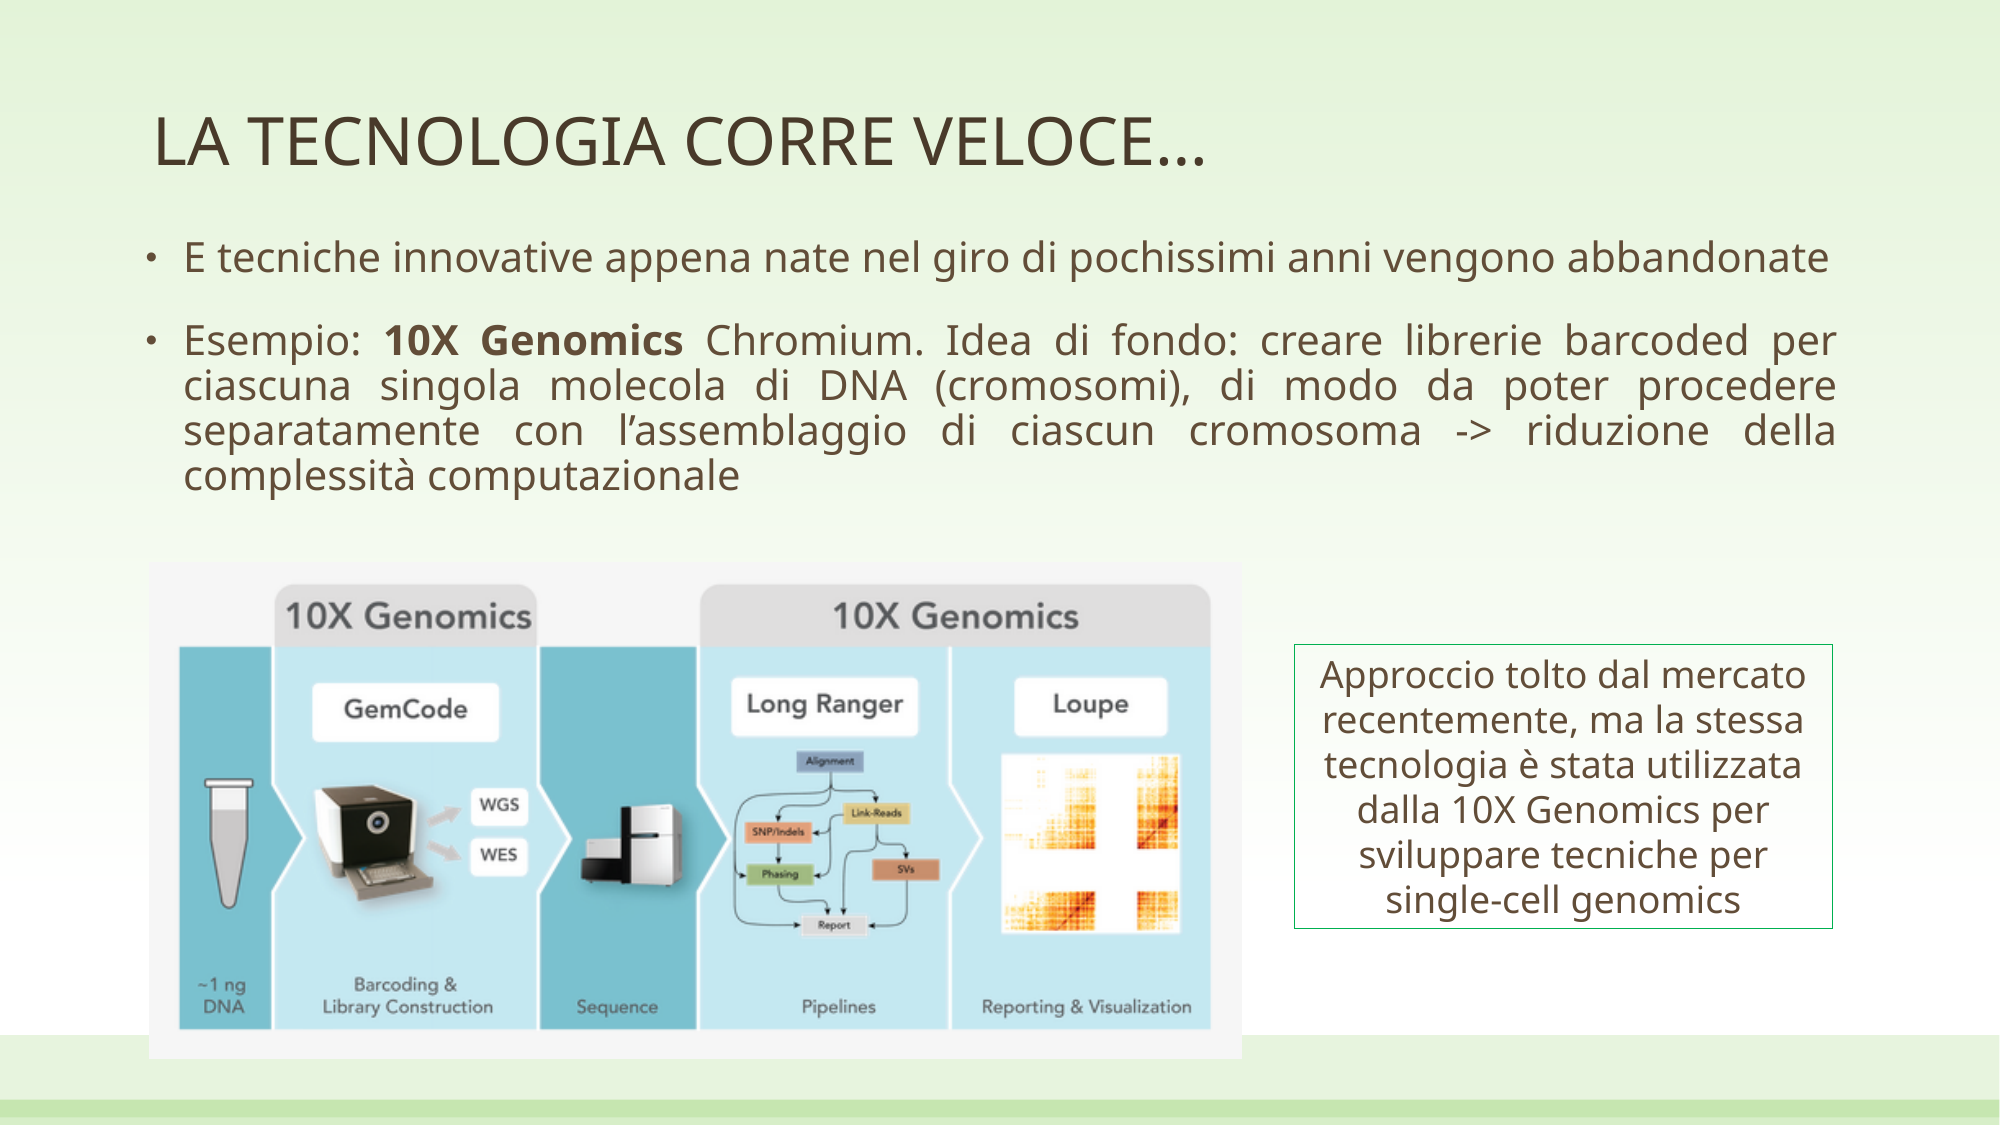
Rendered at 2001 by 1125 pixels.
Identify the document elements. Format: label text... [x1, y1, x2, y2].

list E tecniche innovative appena nate nel giro di pochissimi anni vengono abbandonate Esempio: 10X Genomics Chromium. Idea di fondo: creare librerie barcoded per ciascuna singola molecola di DNA (cromosomi), di modo da poter procedere separatamente con l’assemblaggio di ciascun cromosoma -> riduzione della complessità computazionale [123, 229, 1853, 944]
text_box Approccio tolto dal mercato recentemente, ma la stessa tecnologia è stata utilizzata dalla 10X Genomics per sviluppare tecniche per single-cell genomics [1294, 644, 1833, 929]
picture [149, 562, 1243, 1059]
title LA TECNOLOGIA CORRE VELOCE… [137, 71, 1976, 188]
